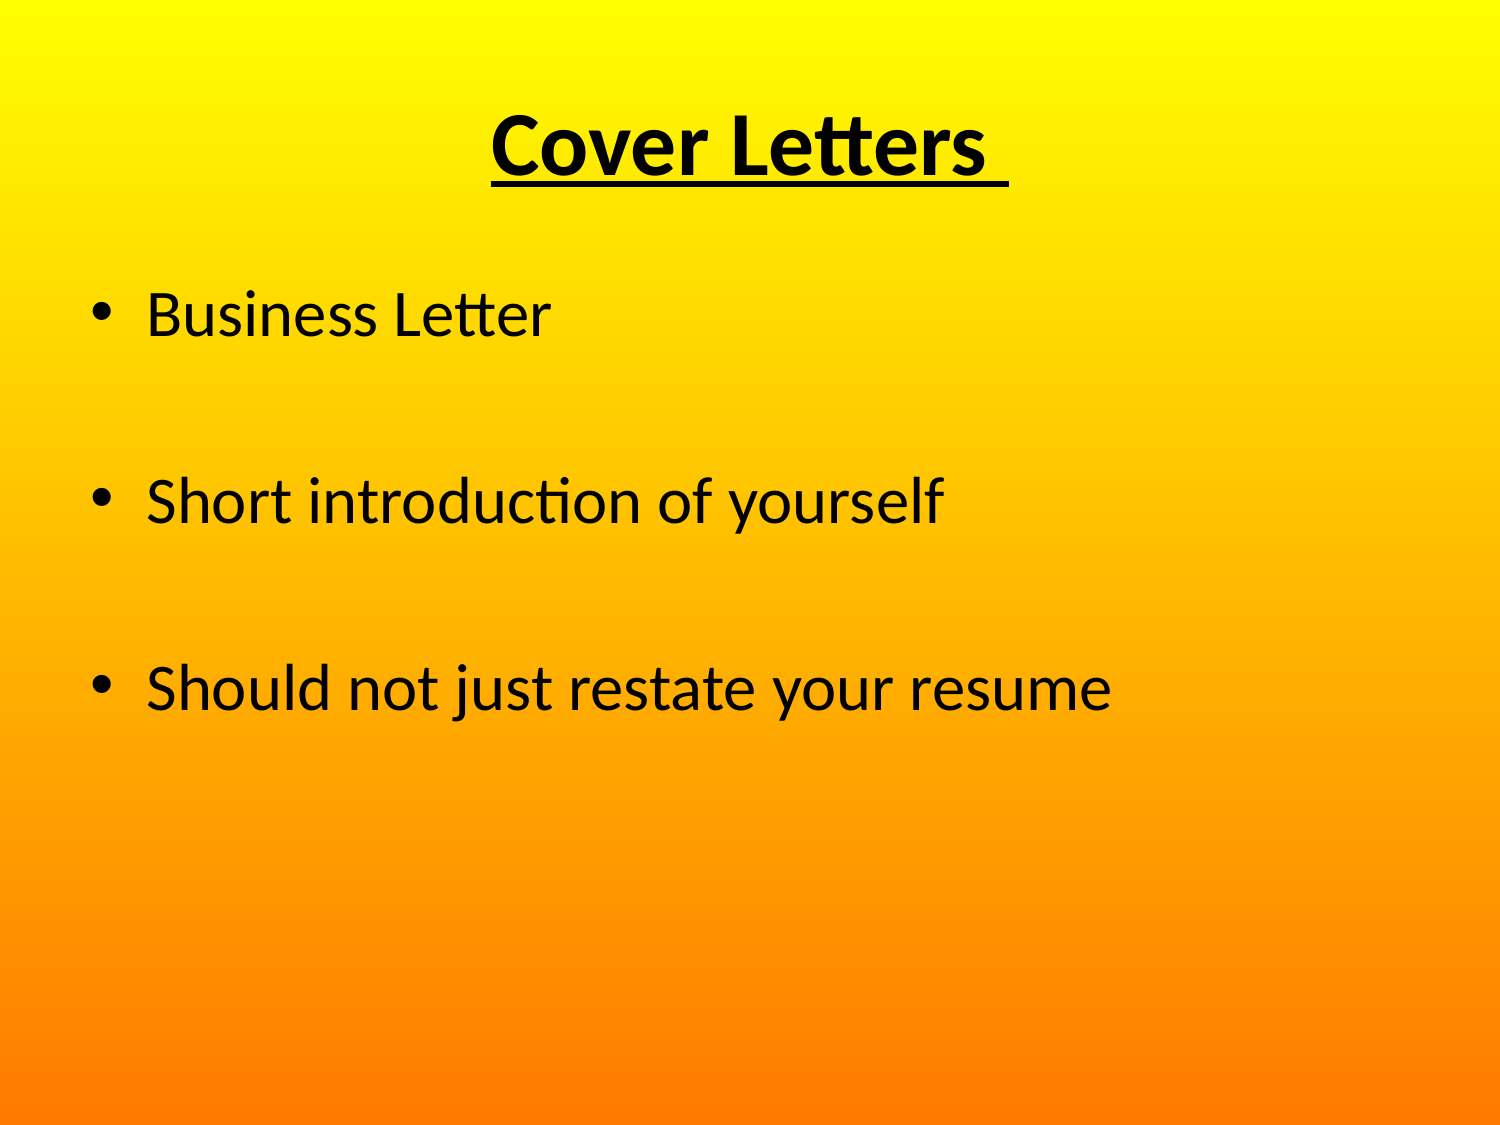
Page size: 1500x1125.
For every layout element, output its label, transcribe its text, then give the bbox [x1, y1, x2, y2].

title Cover Letters [75, 45, 1425, 233]
list Business Letter Short introduction of yourself Should not just restate your resume [75, 262, 1425, 1005]
